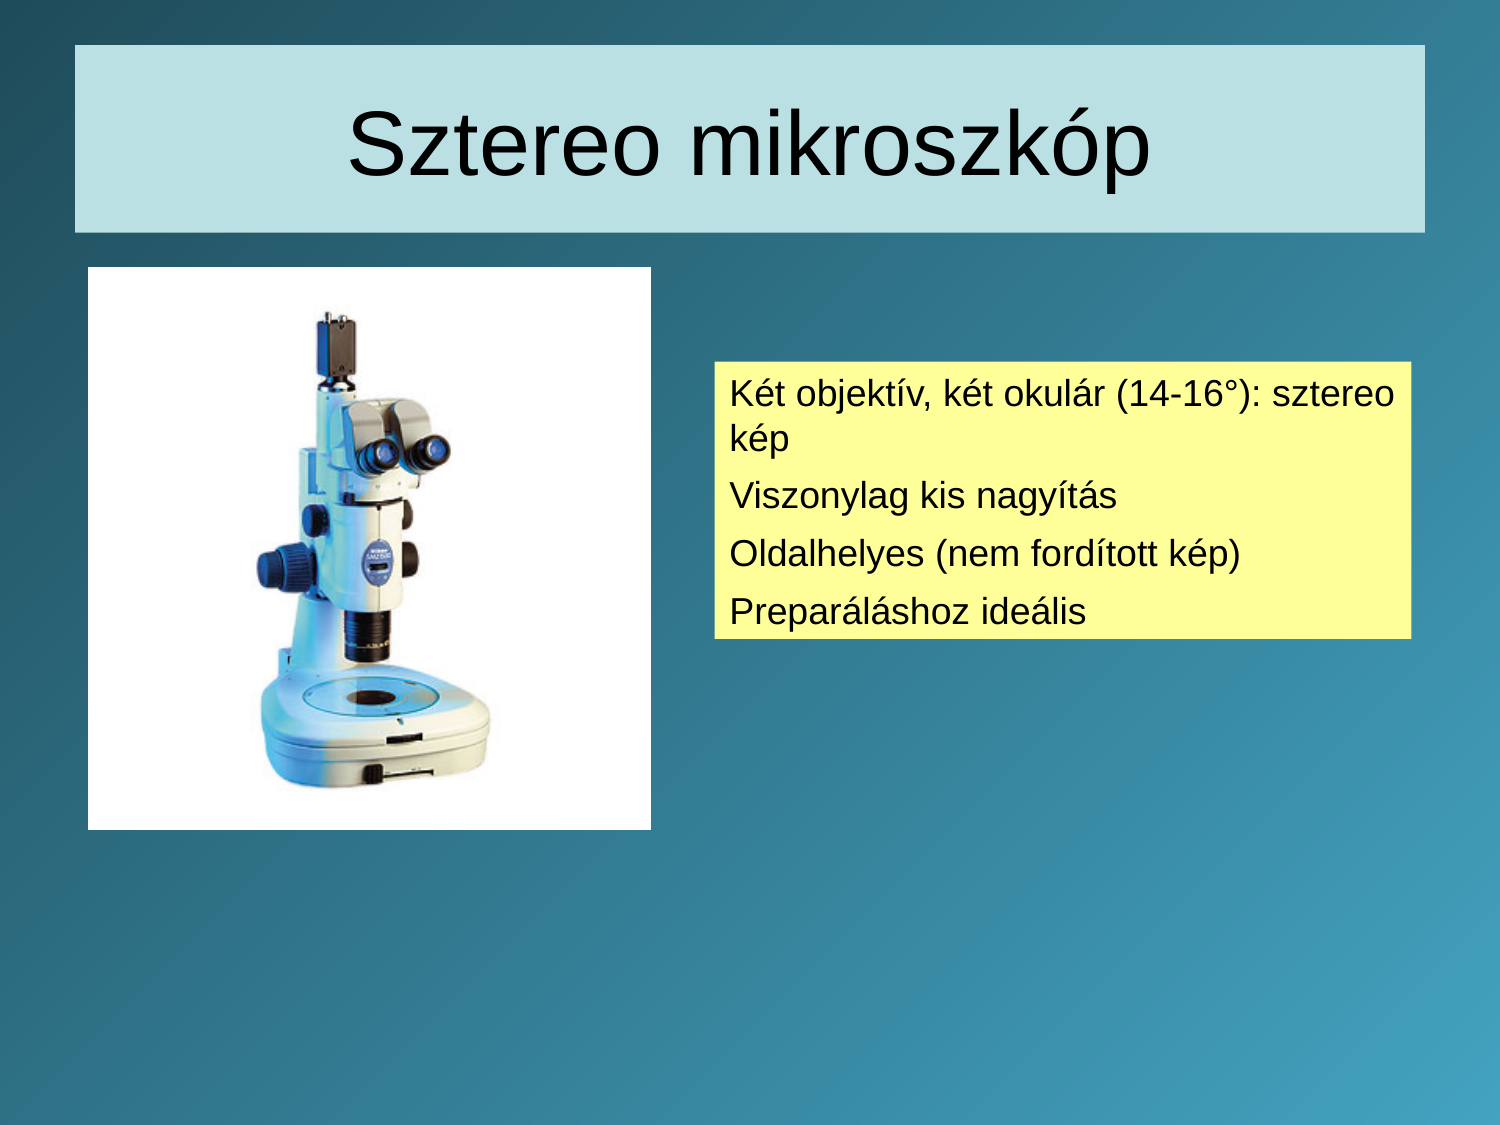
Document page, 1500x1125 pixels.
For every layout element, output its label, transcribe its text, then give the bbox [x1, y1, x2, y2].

title Sztereo mikroszkóp [74, 44, 1426, 233]
picture [88, 266, 652, 830]
text_box Két objektív, két okulár (14-16°): sztereo kép Viszonylag kis nagyítás Oldalhelyes (nem fordított kép) Preparáláshoz ideális [714, 361, 1412, 639]
